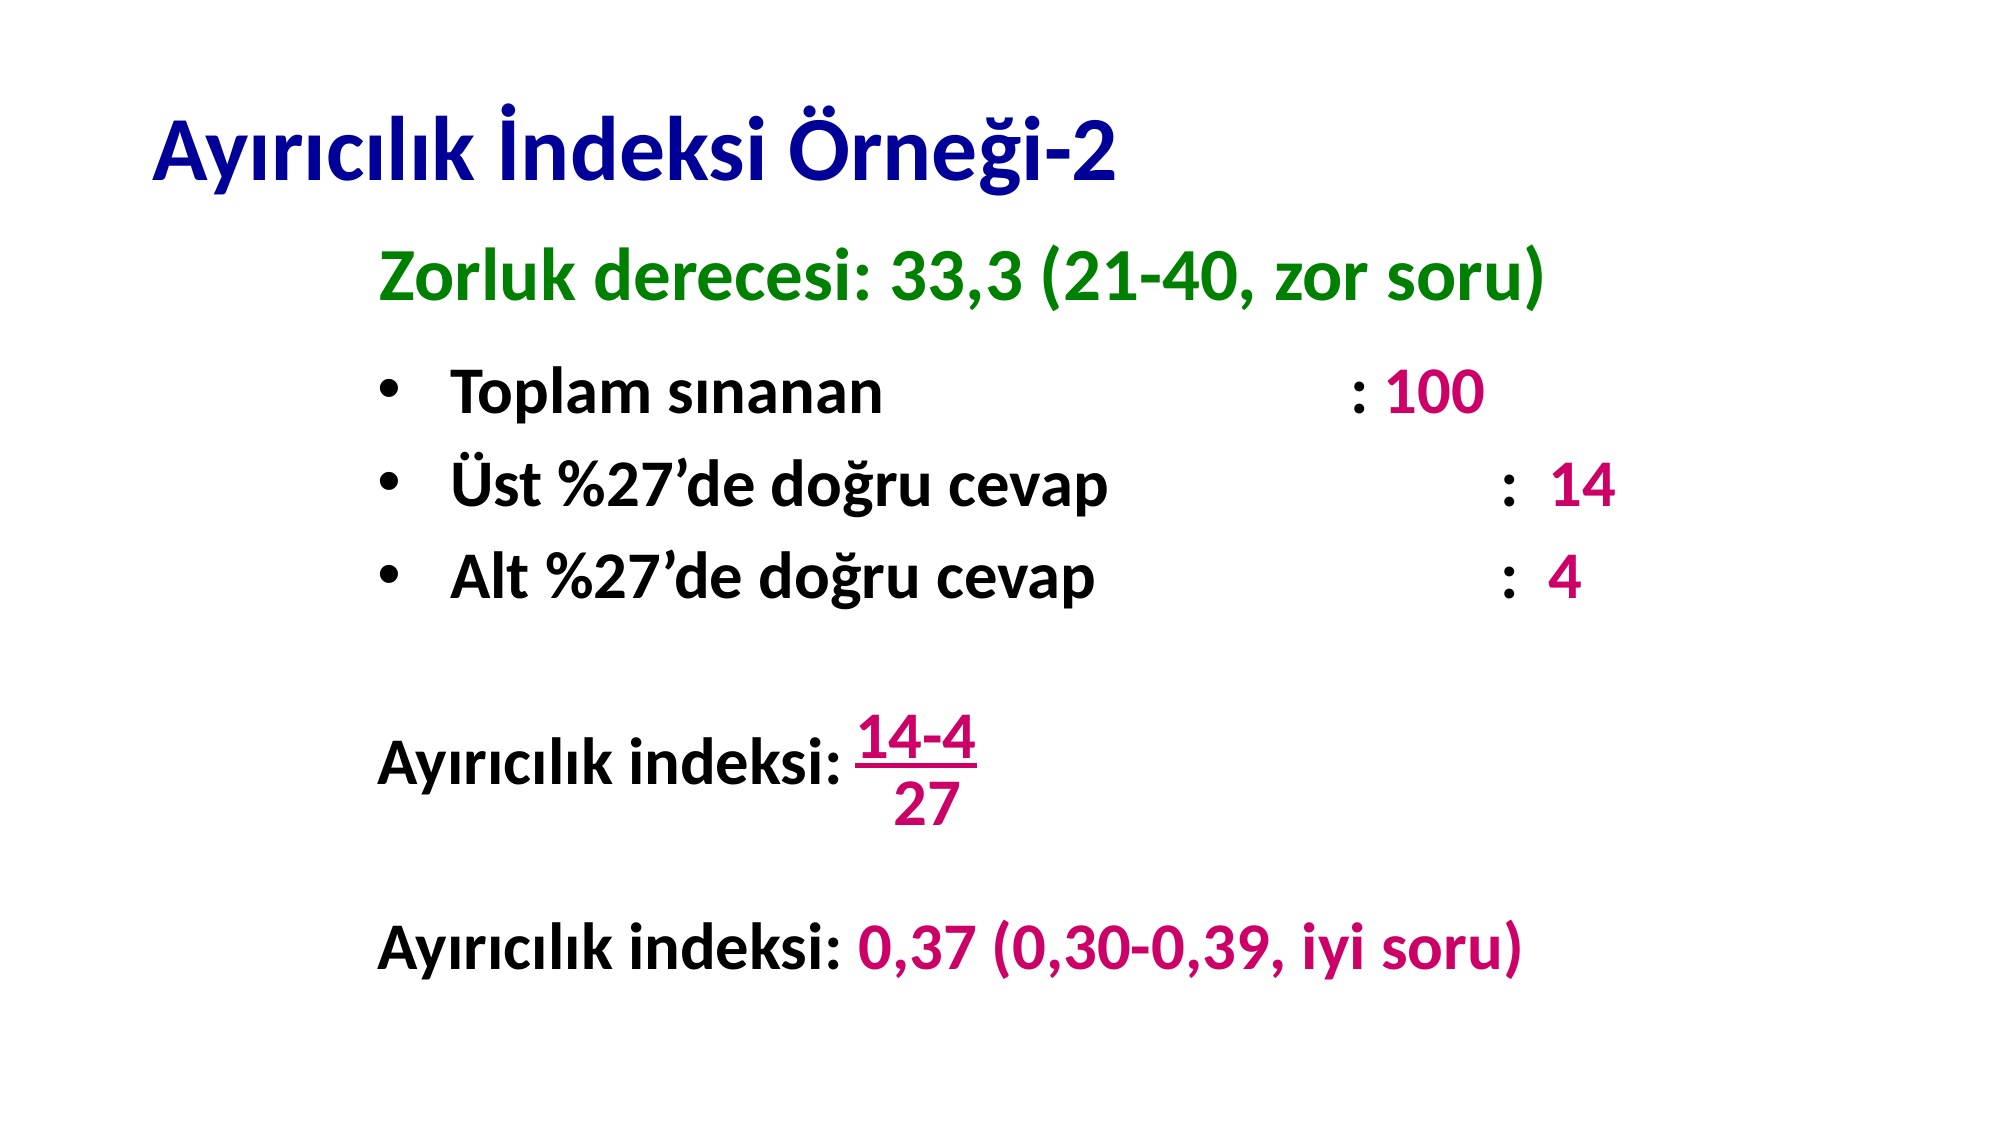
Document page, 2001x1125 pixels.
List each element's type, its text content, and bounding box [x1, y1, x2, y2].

text_box Zorluk derecesi: 33,3 (21-40, zor soru) [326, 217, 1602, 323]
list Toplam sınanan : 100 Üst %27’de doğru cevap : 14 Alt %27’de doğru cevap : 4 Ayırıcılık indeksi: Ayırıcılık indeksi: 0,37 (0,30-0,39, iyi soru) [362, 348, 1709, 1024]
title Ayırıcılık İndeksi Örneği-2 [137, 96, 1863, 315]
text_box 27 [863, 751, 977, 847]
text_box 14-4 [840, 684, 992, 780]
